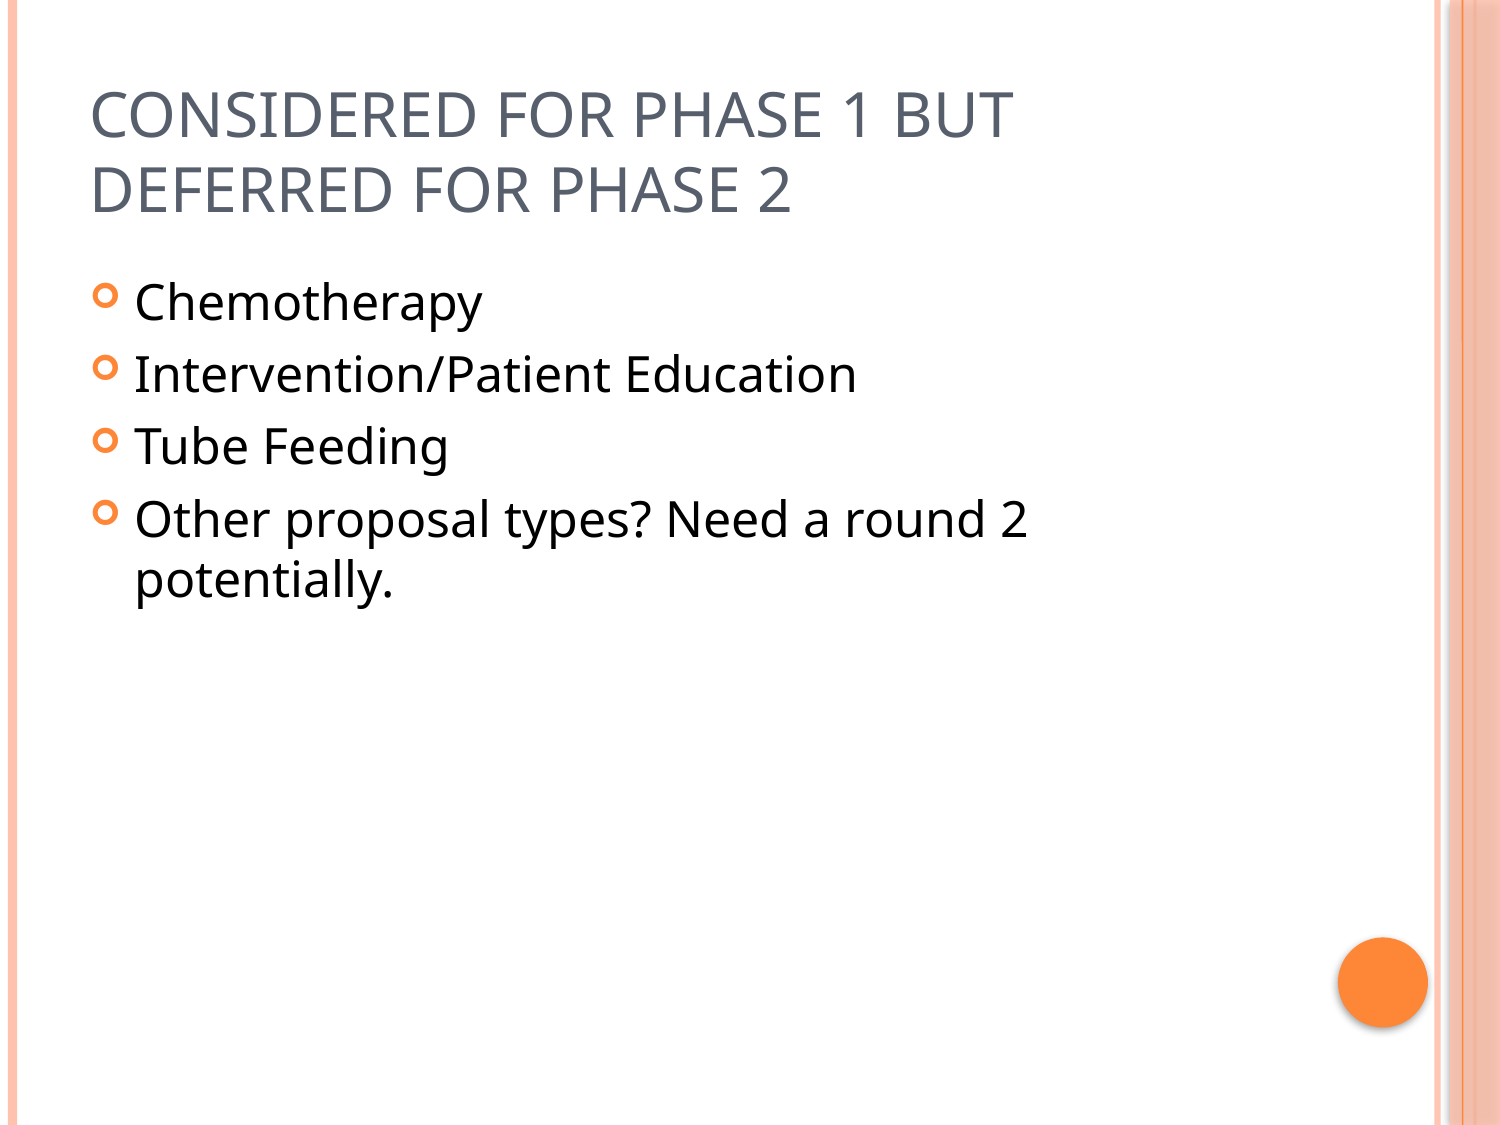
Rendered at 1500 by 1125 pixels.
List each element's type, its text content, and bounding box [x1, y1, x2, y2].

title Considered for Phase 1 but Deferred for Phase 2 [75, 45, 1300, 233]
list Chemotherapy Intervention/Patient Education Tube Feeding Other proposal types? Need a round 2 potentially. [75, 262, 1300, 1062]
